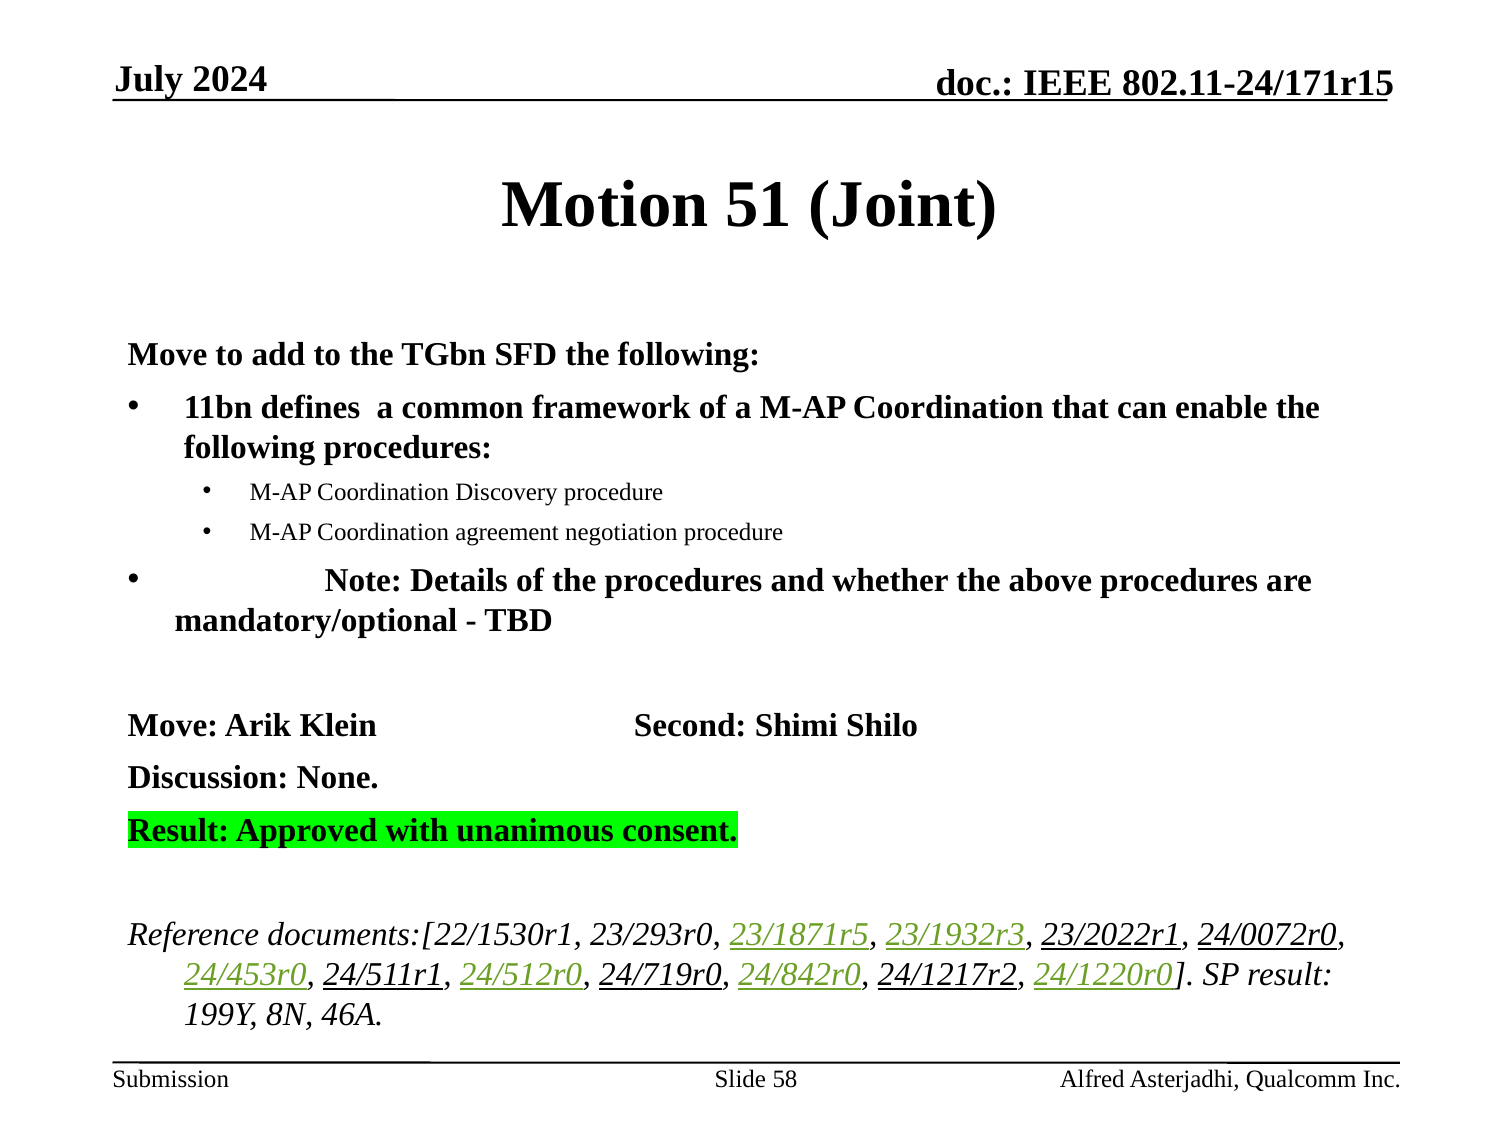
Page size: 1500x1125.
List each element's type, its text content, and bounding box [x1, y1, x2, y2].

footer Alfred Asterjadhi, Qualcomm Inc. [878, 1061, 1402, 1093]
list Move to add to the TGbn SFD the following: 11bn defines a common framework of a M-AP Coordination that can enable the following procedures: M-AP Coordination Discovery procedure M-AP Coordination agreement negotiation procedure Note: Details of the procedures and whether the above procedures are mandatory/optional - TBD Move: Arik Klein Second: Shimi Shilo Discussion: None. Result: Approved with unanimous consent. Reference documents:[22/1530r1, 23/293r0, 23/1871r5, 23/1932r3, 23/2022r1, 24/0072r0, 24/453r0, 24/511r1, 24/512r0, 24/719r0, 24/842r0, 24/1217r2, 24/1220r0]. SP result: 199Y, 8N, 46A. [112, 324, 1388, 1063]
title Motion 51 (Joint) [112, 112, 1388, 288]
slide_number Slide 58 [712, 1061, 800, 1123]
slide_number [114, 54, 423, 100]
